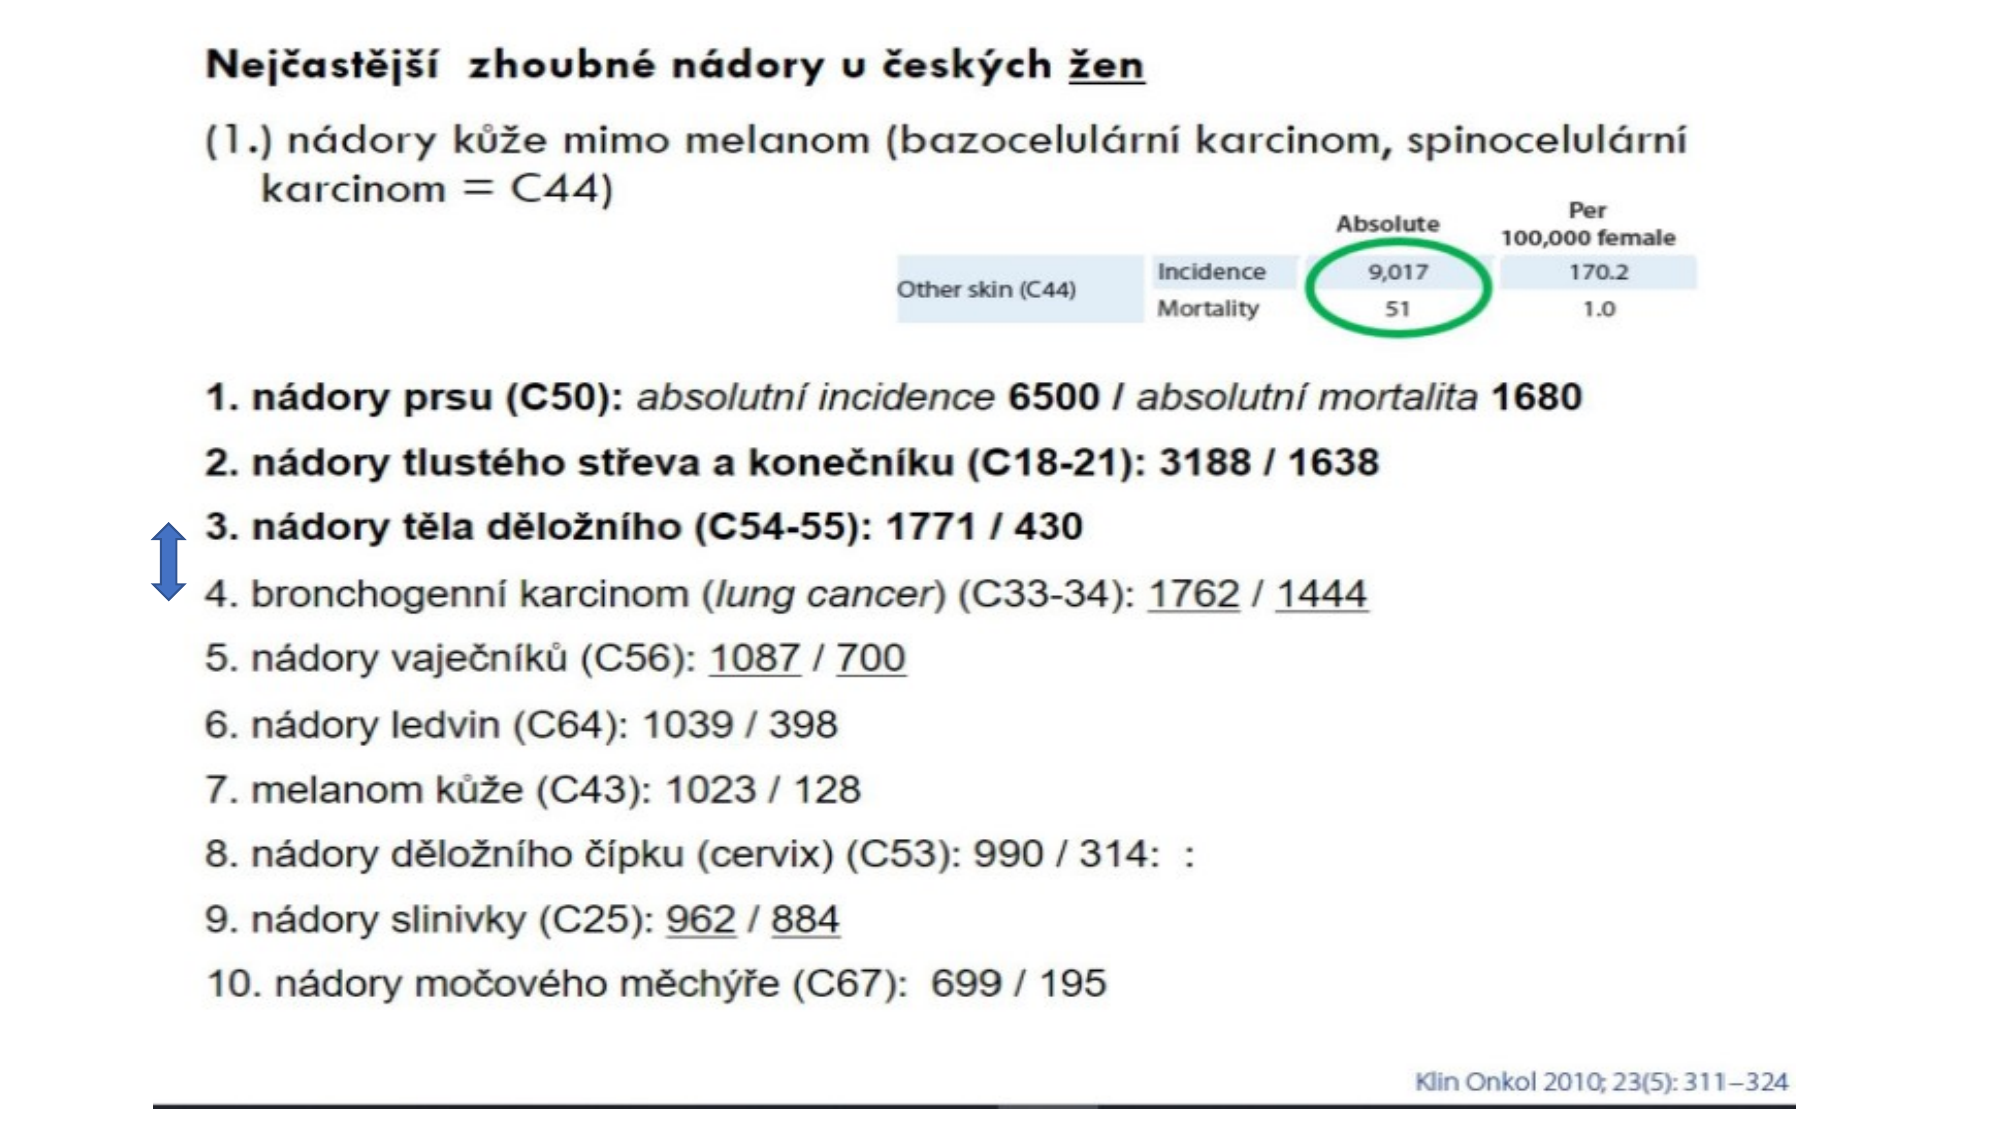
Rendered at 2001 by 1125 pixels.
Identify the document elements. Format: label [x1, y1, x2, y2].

picture [153, 27, 1796, 1110]
